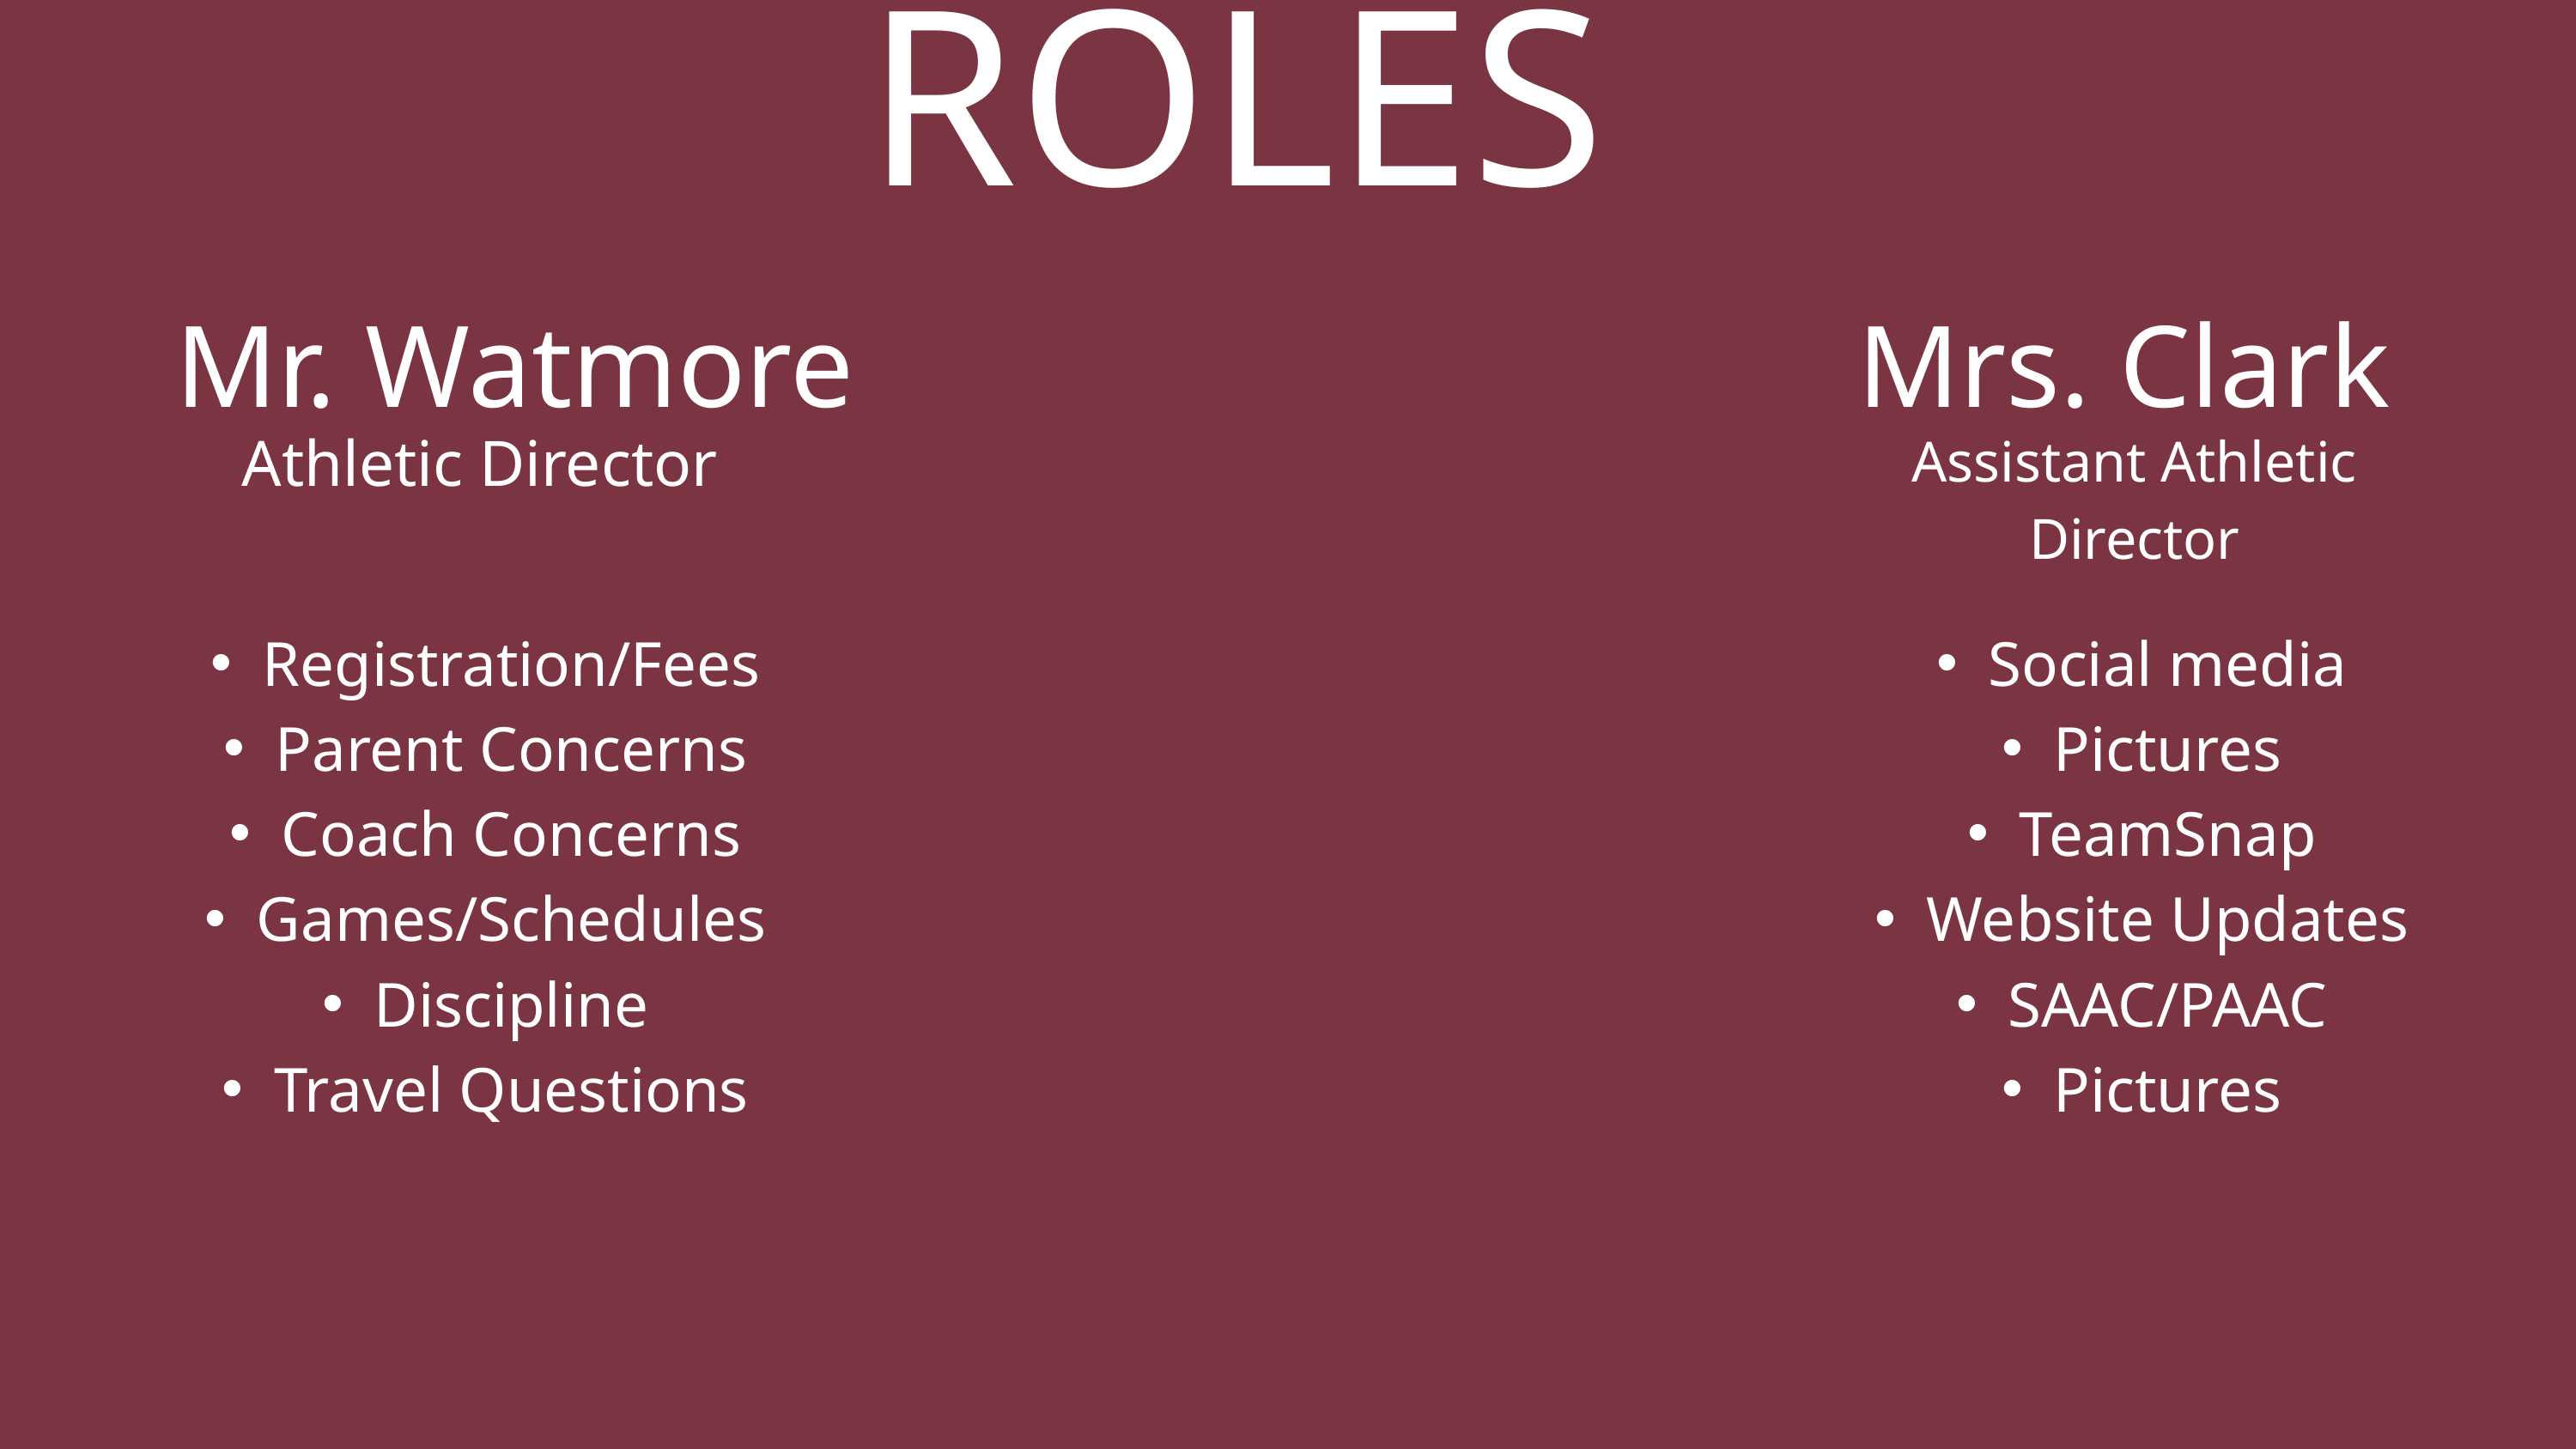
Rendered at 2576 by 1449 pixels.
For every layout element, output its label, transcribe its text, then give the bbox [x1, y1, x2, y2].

text_box Athletic Director [144, 410, 815, 500]
text_box Registration/Fees Parent Concerns Coach Concerns Games/Schedules Discipline Travel Questions [144, 613, 775, 1125]
text_box ROLES [866, 29, 1710, 234]
text_box Mr. Watmore [144, 271, 885, 430]
text_box Social media Pictures TeamSnap Website Updates SAAC/PAAC Pictures [1814, 613, 2418, 1125]
text_box Assistant Athletic Director [1838, 415, 2432, 571]
text_box Mrs. Clark [1816, 271, 2432, 430]
